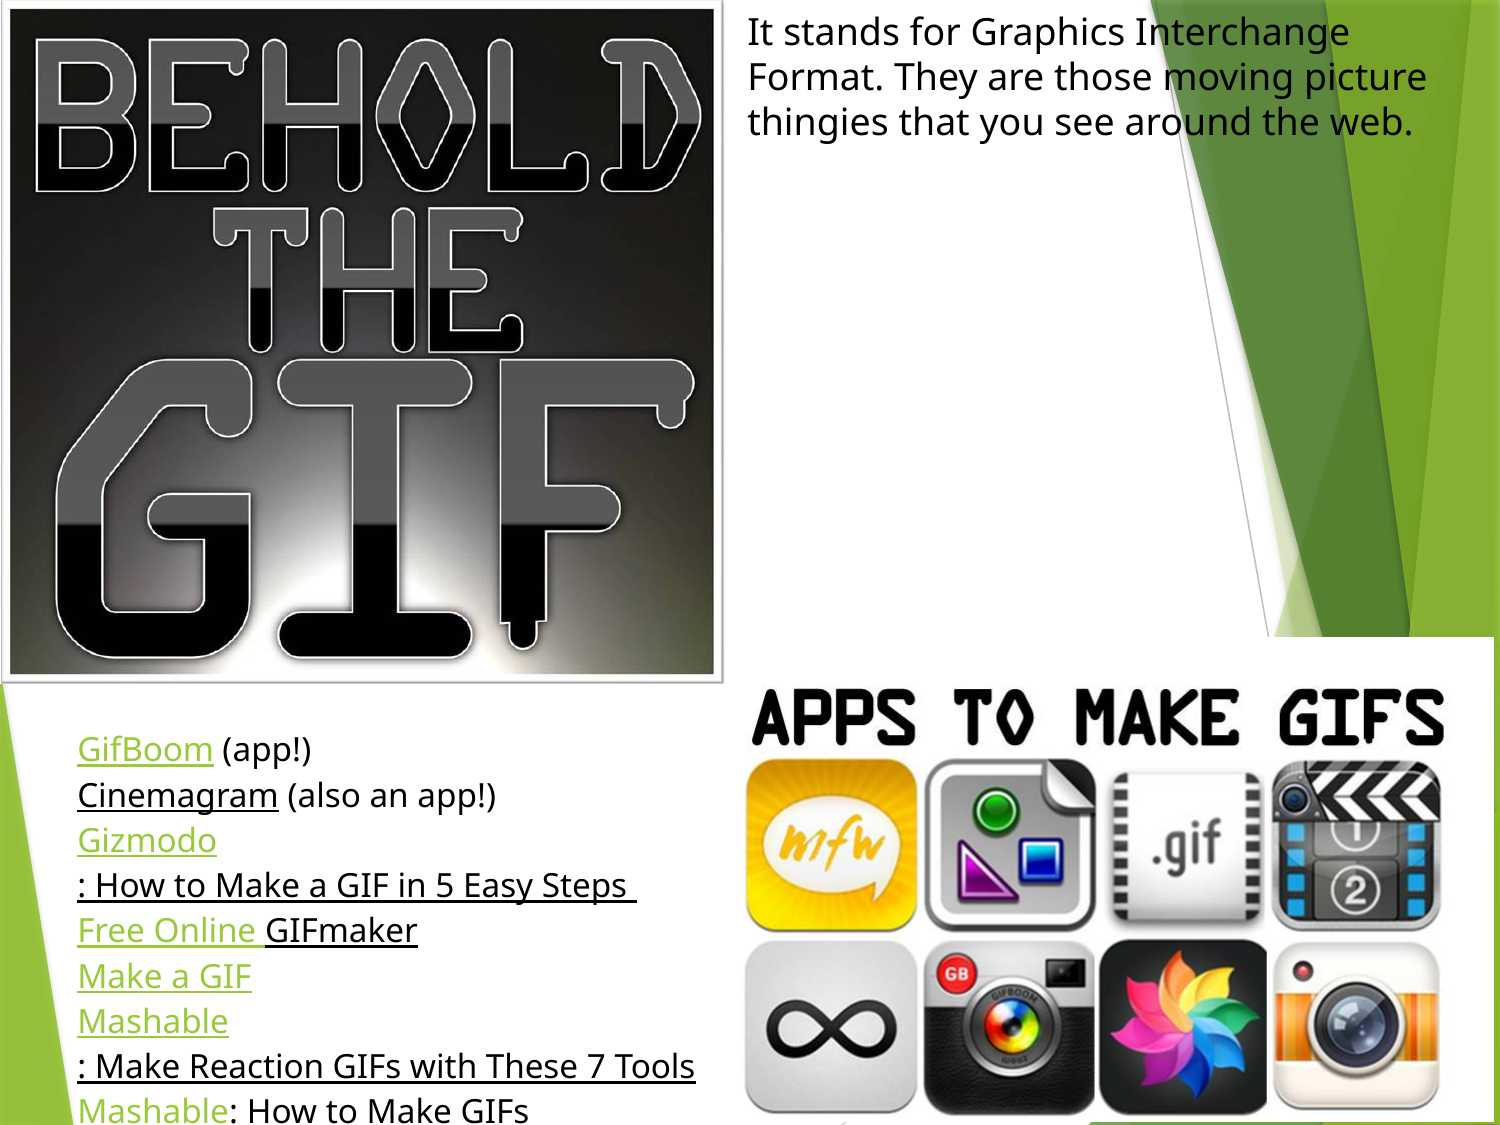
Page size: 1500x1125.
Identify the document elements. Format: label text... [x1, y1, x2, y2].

text_box It stands for Graphics Interchange Format. They are those moving picture thingies that you see around the web. [732, 0, 1458, 150]
picture [0, 0, 1494, 1123]
text_box GifBoom (app!) Cinemagram (also an app!) Gizmodo: How to Make a GIF in 5 Easy Steps Free Online GIFmaker Make a GIF Mashable: Make Reaction GIFs with These 7 Tools Mashable: How to Make GIFs 8 Free GIF Maker Apps [62, 721, 691, 1125]
